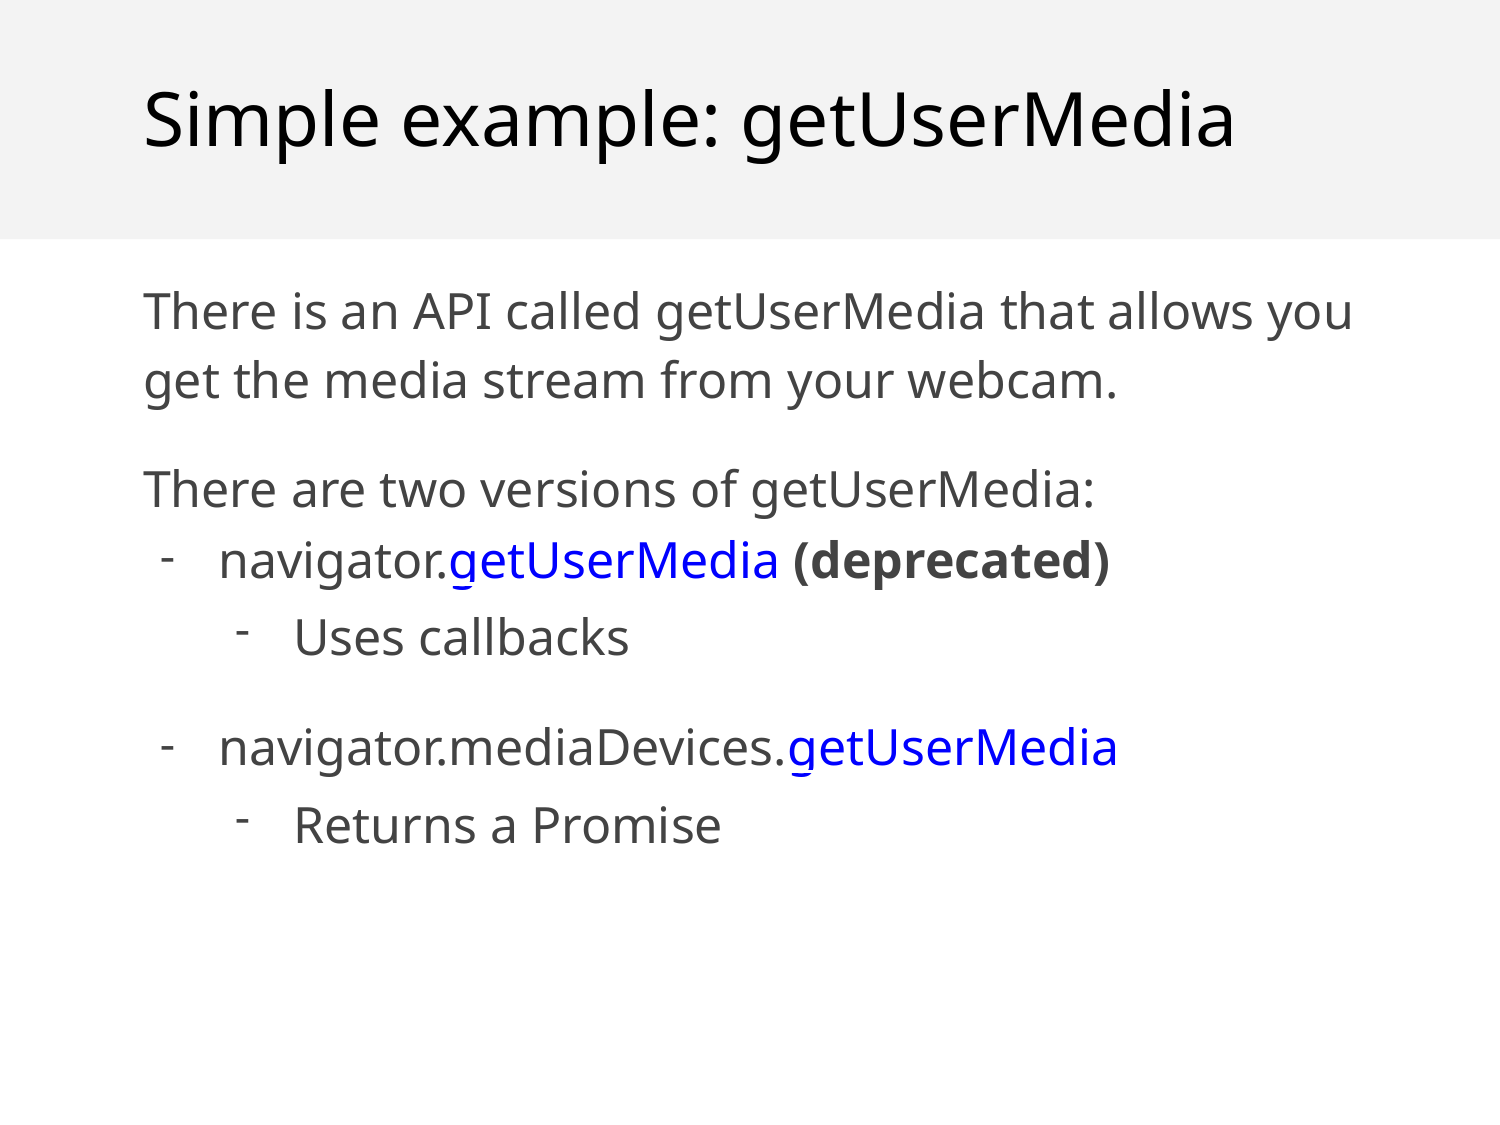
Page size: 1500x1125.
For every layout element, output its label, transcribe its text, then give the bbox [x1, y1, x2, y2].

text_box There is an API called getUserMedia that allows you get the media stream from your webcam. There are two versions of getUserMedia: navigator.getUserMedia (deprecated) Uses callbacks navigator.mediaDevices.getUserMedia Returns a Promise [128, 255, 1372, 1003]
text_box Simple example: getUserMedia [128, 56, 1372, 183]
